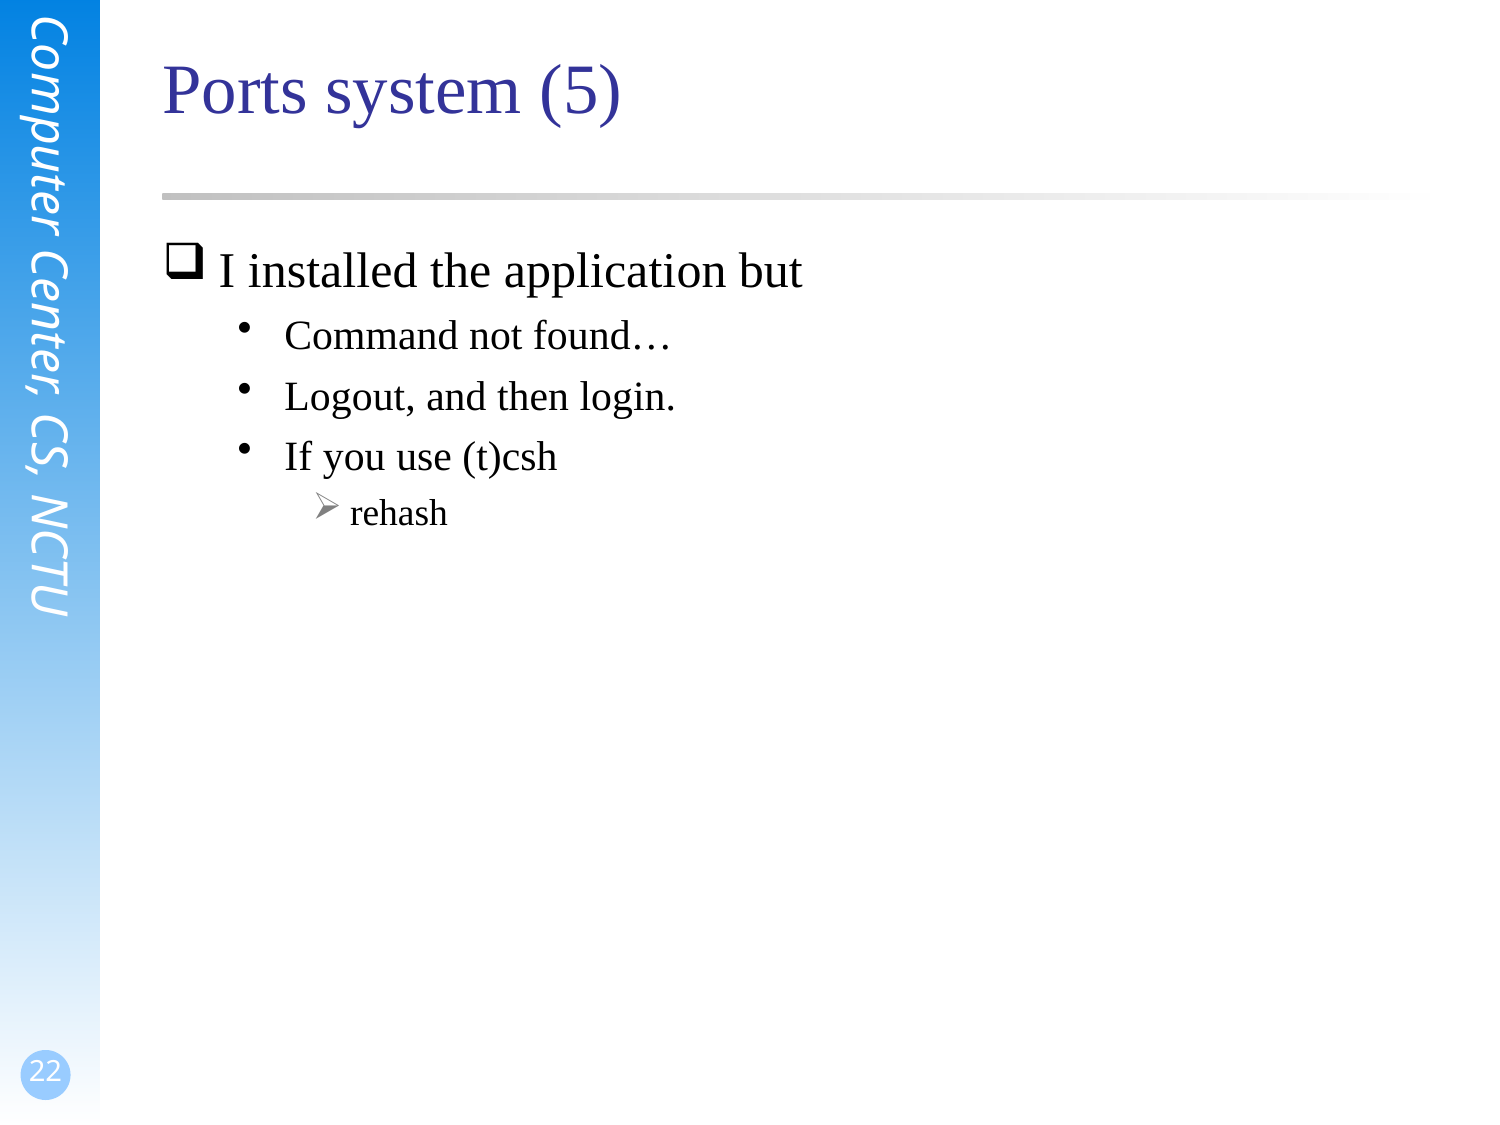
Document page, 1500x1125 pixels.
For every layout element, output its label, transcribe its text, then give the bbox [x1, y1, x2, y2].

title Ports system (5) [162, 42, 1438, 231]
list I installed the application but Command not found… Logout, and then login. If you use (t)csh rehash [162, 237, 1438, 1000]
